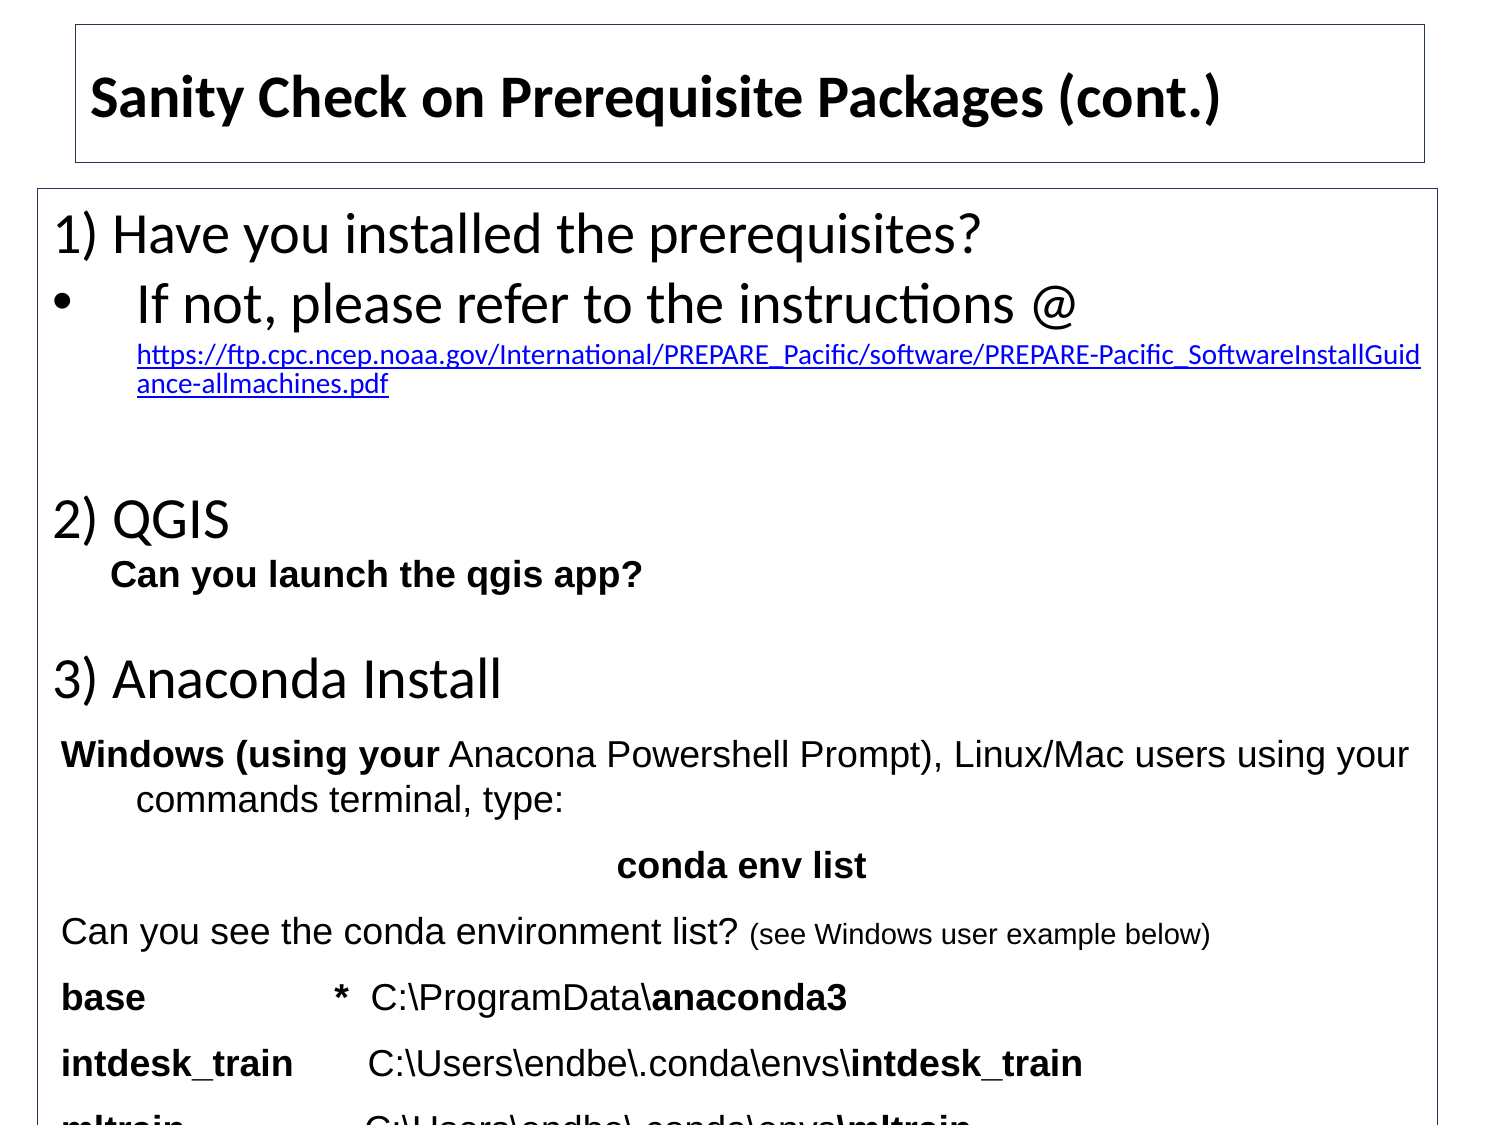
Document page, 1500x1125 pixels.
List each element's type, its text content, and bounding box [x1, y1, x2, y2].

title Sanity Check on Prerequisite Packages (cont.) [75, 24, 1425, 163]
text_box 1) Have you installed the prerequisites? If not, please refer to the instructions @ https://ftp.cpc.ncep.noaa.gov/International/PREPARE_Pacific/software/PREPARE-Pacific_SoftwareInstallGuidance-allmachines.pdf 2) QGIS Can you launch the qgis app? 3) Anaconda Install Windows (using your Anacona Powershell Prompt), Linux/Mac users using your commands terminal, type: conda env list Can you see the conda environment list? (see Windows user example below) base * C:\ProgramData\anaconda3 intdesk_train C:\Users\endbe\.conda\envs\intdesk_train mltrain C:\Users\endbe\.conda\envs\mltrain [37, 188, 1438, 1125]
